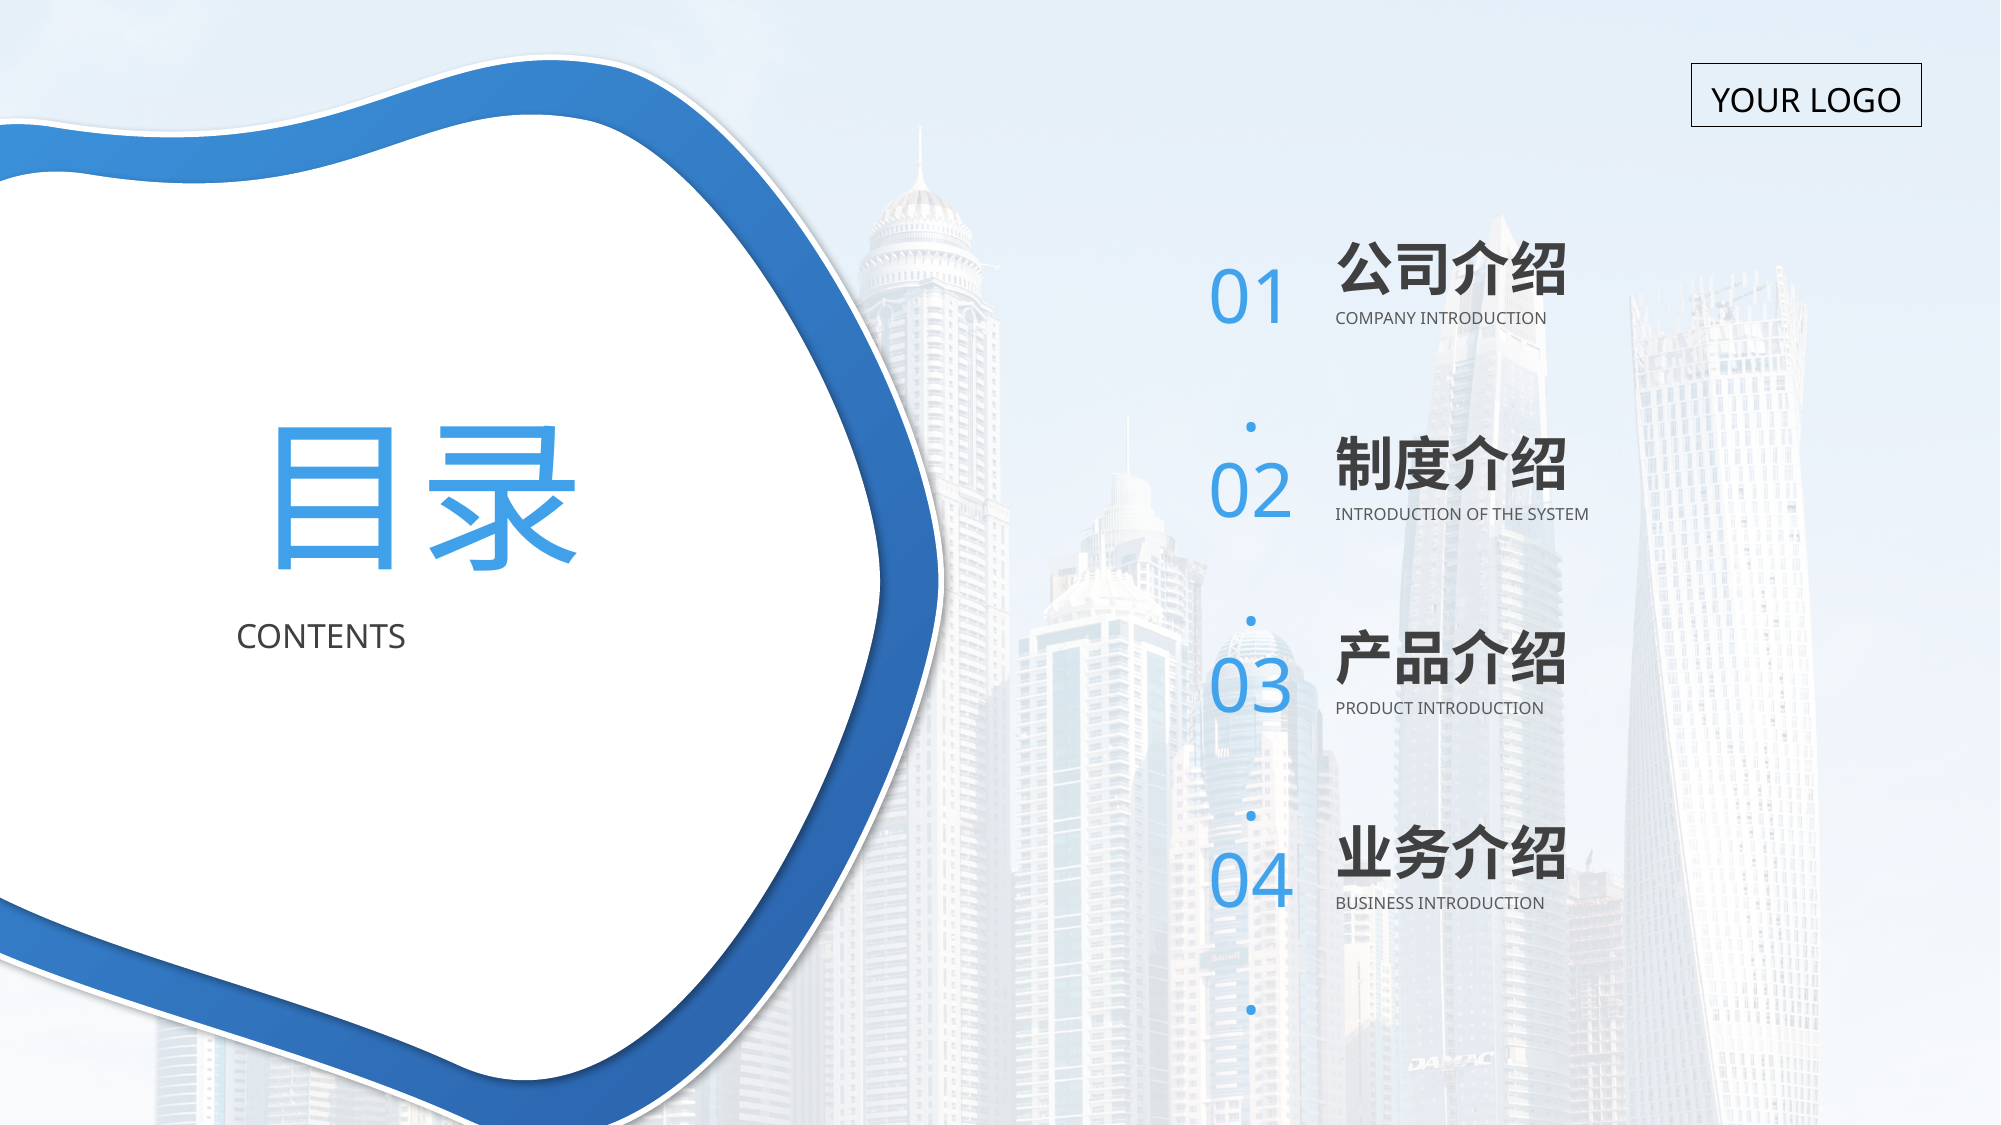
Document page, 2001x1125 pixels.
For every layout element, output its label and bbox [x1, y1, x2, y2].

text_box [0, 7, 931, 1125]
text_box [0, 0, 2000, 1125]
text_box [1187, 612, 1692, 730]
text_box [1187, 222, 1692, 340]
text_box [221, 383, 631, 661]
text_box [1187, 417, 1692, 535]
text_box [1187, 806, 1692, 924]
